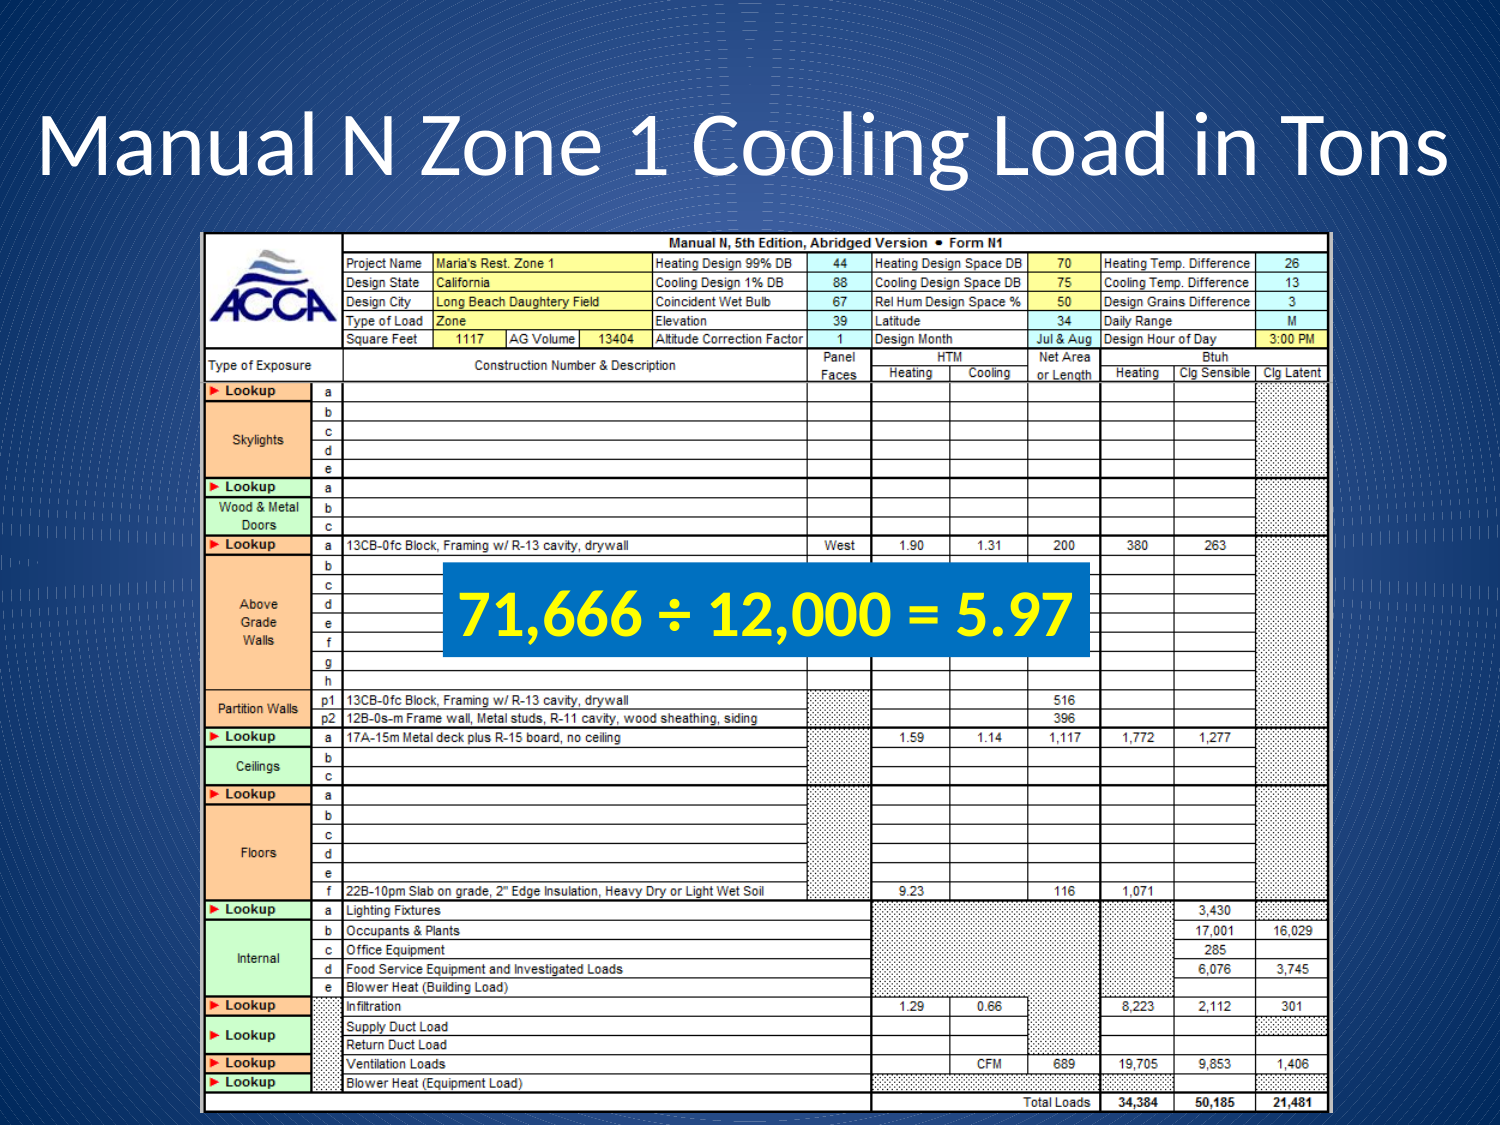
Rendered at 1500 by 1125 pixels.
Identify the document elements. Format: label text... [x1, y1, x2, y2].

picture [199, 232, 1334, 1113]
title Manual N Zone 1 Cooling Load in Tons [12, 45, 1475, 233]
